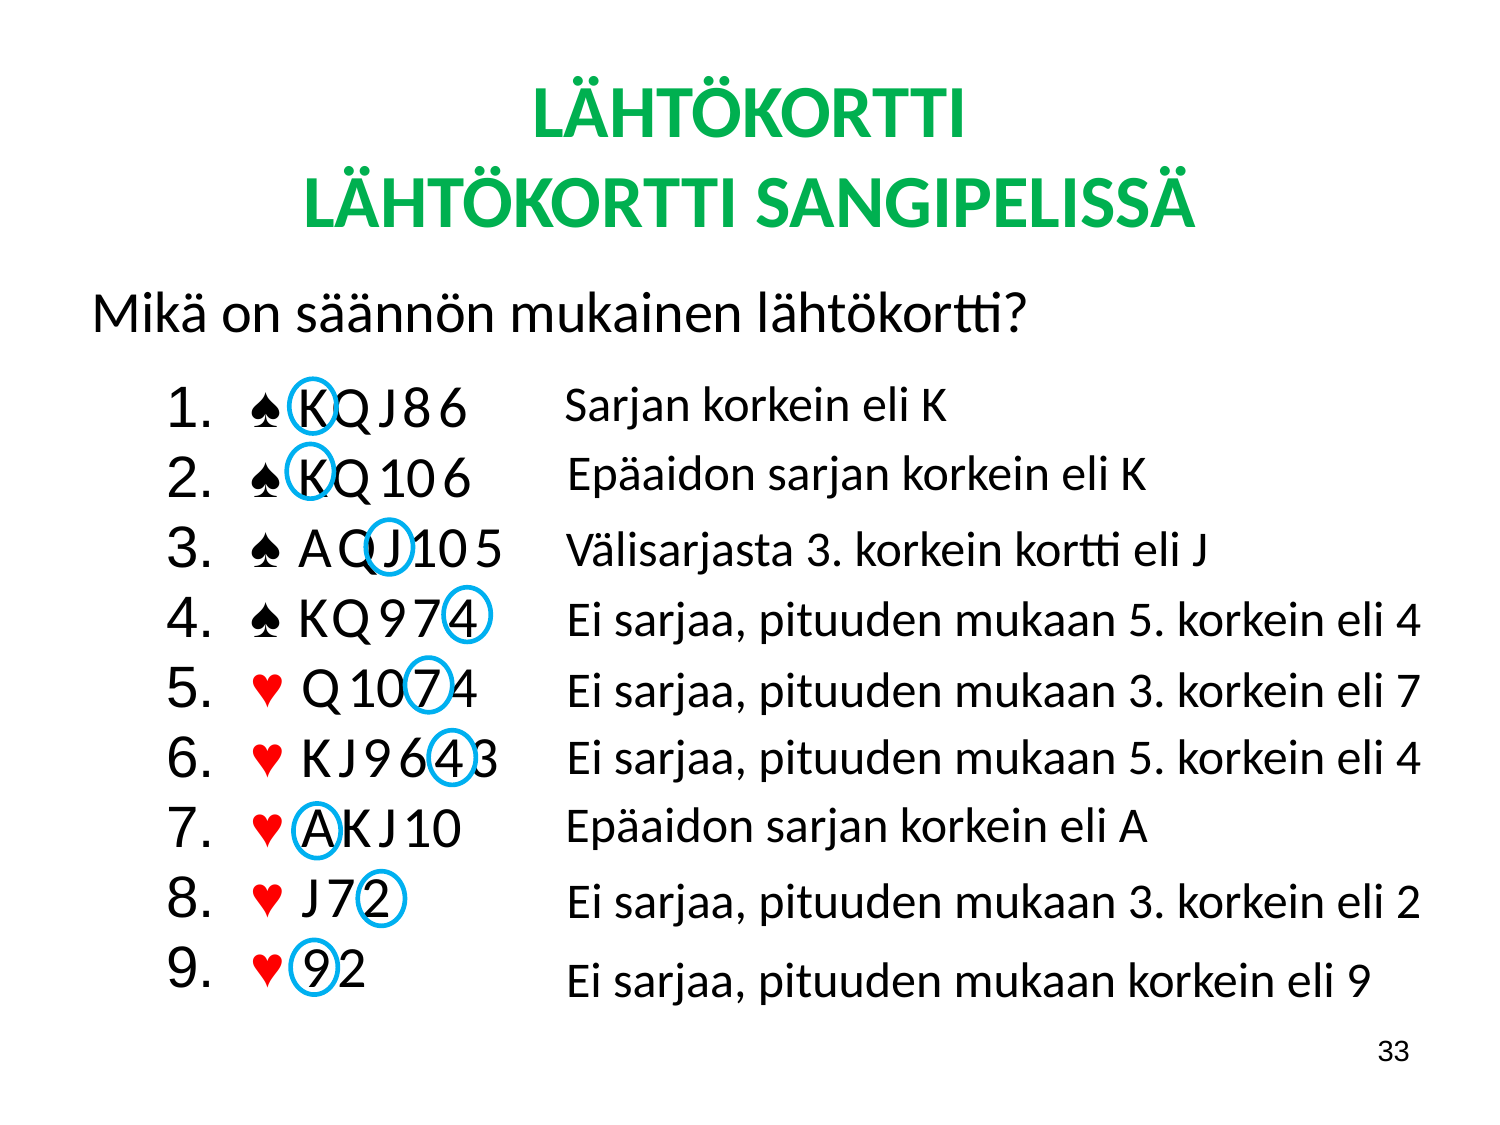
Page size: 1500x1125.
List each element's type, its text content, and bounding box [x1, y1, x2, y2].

text_box Ei sarjaa, pituuden mukaan 5. korkein eli 4 [551, 578, 1437, 650]
text_box Epäaidon sarjan korkein eli K [552, 433, 1162, 509]
text_box [287, 376, 339, 436]
text_box [441, 585, 493, 645]
text_box [288, 937, 340, 997]
text_box [291, 801, 343, 861]
text_box Epäaidon sarjan korkein eli A [550, 784, 1164, 860]
text_box Ei sarjaa, pituuden mukaan 3. korkein eli 2 [551, 860, 1437, 936]
text_box Ei sarjaa, pituuden mukaan 5. korkein eli 4 [551, 717, 1437, 793]
text_box LÄHTÖKORTTI LÄHTÖKORTTI SANGIPELISSÄ [76, 54, 1424, 250]
text_box Ei sarjaa, pituuden mukaan korkein eli 9 [551, 939, 1387, 1015]
text_box Sarjan korkein eli K [549, 364, 963, 440]
text_box Mikä on säännön mukainen lähtökortti? ♠ KQJ86 ♠ KQ106 ♠ AQJ105 ♠ KQ974 ♥ Q1074 ♥ KJ9643 ♥ AKJ10 ♥ J72 ♥ 92 [76, 267, 1435, 1007]
text_box [363, 517, 416, 577]
text_box Ei sarjaa, pituuden mukaan 3. korkein eli 7 [551, 650, 1437, 717]
text_box [355, 869, 408, 928]
slide_number 33 [1074, 1024, 1425, 1103]
text_box [402, 655, 455, 715]
text_box Välisarjasta 3. korkein kortti eli J [551, 509, 1224, 578]
text_box [284, 441, 337, 501]
text_box [426, 728, 478, 787]
